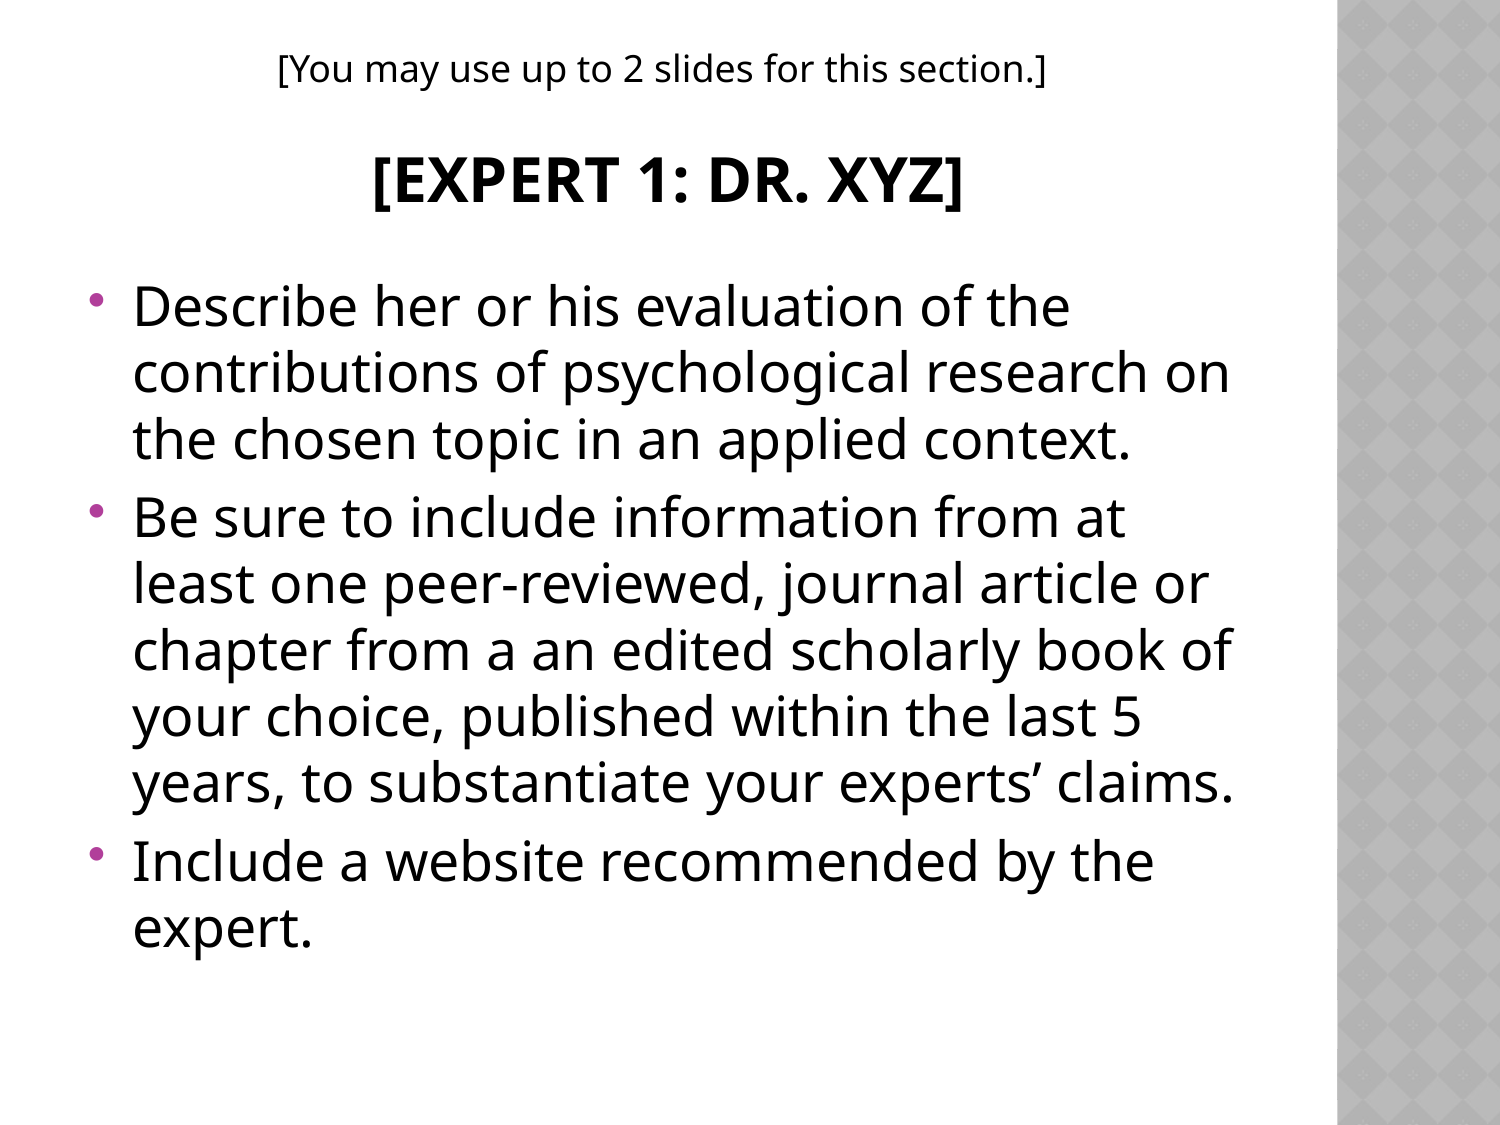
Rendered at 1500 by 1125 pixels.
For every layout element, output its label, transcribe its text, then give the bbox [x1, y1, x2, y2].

title [Expert 1: Dr. xyz] [75, 87, 1263, 215]
list Describe her or his evaluation of the contributions of psychological research on the chosen topic in an applied context. Be sure to include information from at least one peer-reviewed, journal article or chapter from a an edited scholarly book of your choice, published within the last 5 years, to substantiate your experts’ claims. Include a website recommended by the expert. [75, 264, 1263, 1059]
text_box [You may use up to 2 slides for this section.] [75, 37, 1250, 98]
